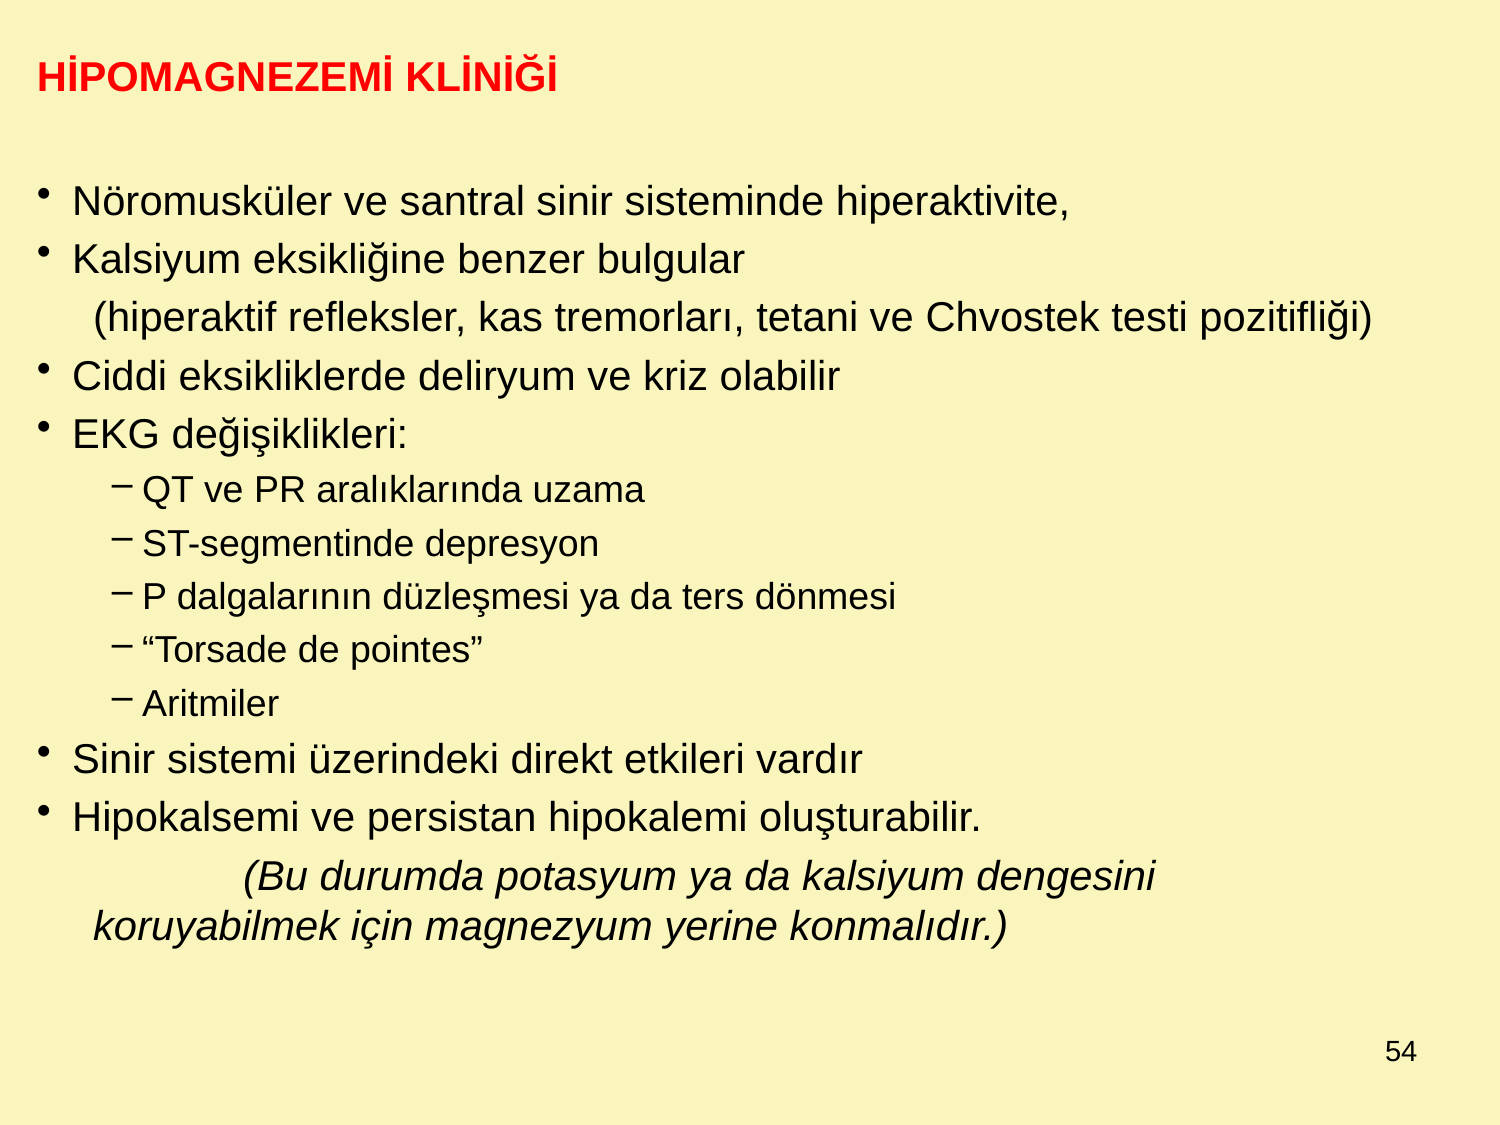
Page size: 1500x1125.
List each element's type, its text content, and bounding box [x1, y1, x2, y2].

list HİPOMAGNEZEMİ KLİNİĞİ Nöromusküler ve santral sinir sisteminde hiperaktivite, Kalsiyum eksikliğine benzer bulgular (hiperaktif refleksler, kas tremorları, tetani ve Chvostek testi pozitifliği) Ciddi eksikliklerde deliryum ve kriz olabilir EKG değişiklikleri: QT ve PR aralıklarında uzama ST-segmentinde depresyon P dalgalarının düzleşmesi ya da ters dönmesi “Torsade de pointes” Aritmiler Sinir sistemi üzerindeki direkt etkileri vardır Hipokalsemi ve persistan hipokalemi oluşturabilir. (Bu durumda potasyum ya da kalsiyum dengesini koruyabilmek için magnezyum yerine konmalıdır.) [28, 42, 1472, 1048]
text_box 54 [1074, 1048, 1425, 1075]
